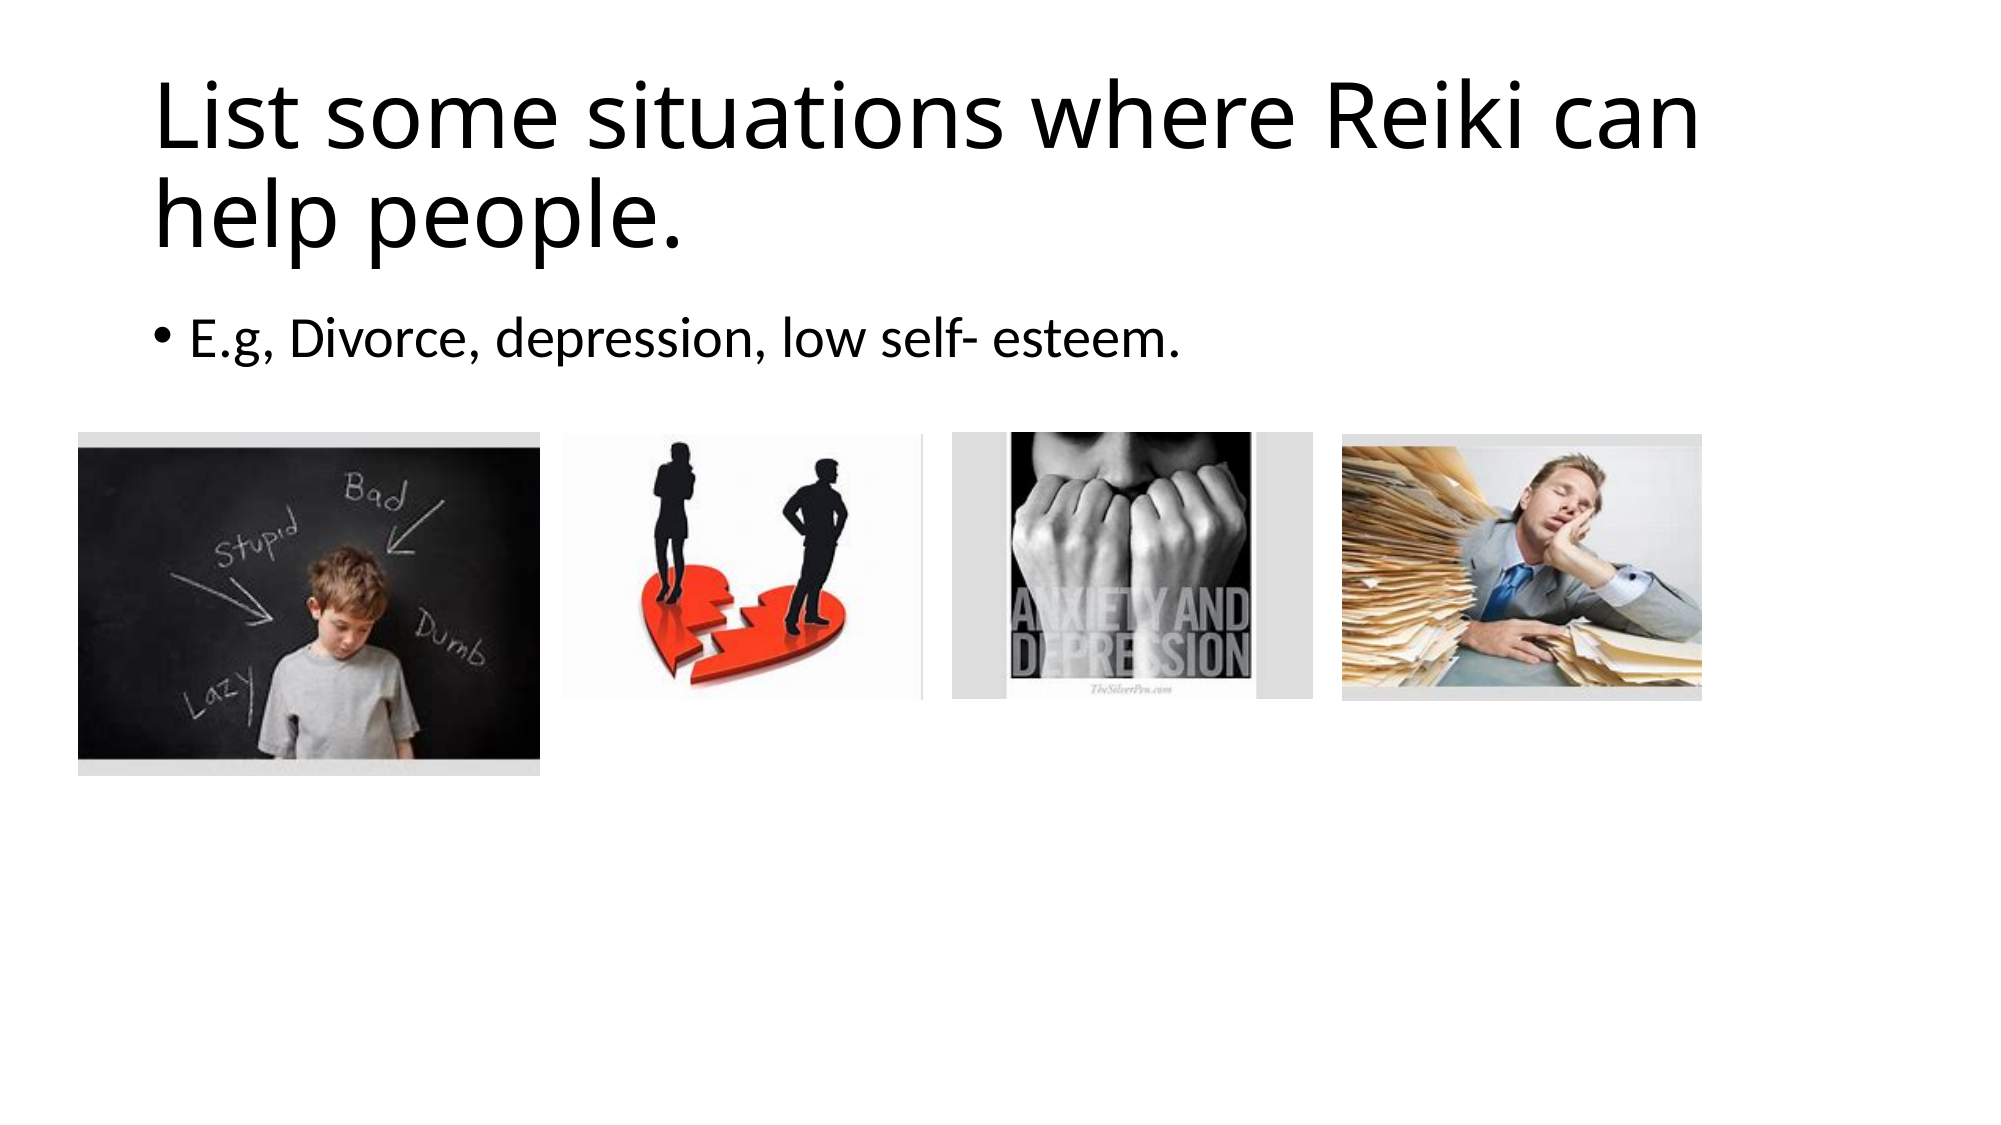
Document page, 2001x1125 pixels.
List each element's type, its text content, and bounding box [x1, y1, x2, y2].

list E.g, Divorce, depression, low self- esteem. [137, 299, 1863, 1014]
picture [952, 432, 1313, 699]
picture [1342, 434, 1702, 701]
title List some situations where Reiki can help people. [137, 59, 1863, 278]
picture [78, 432, 540, 776]
picture [562, 434, 923, 700]
